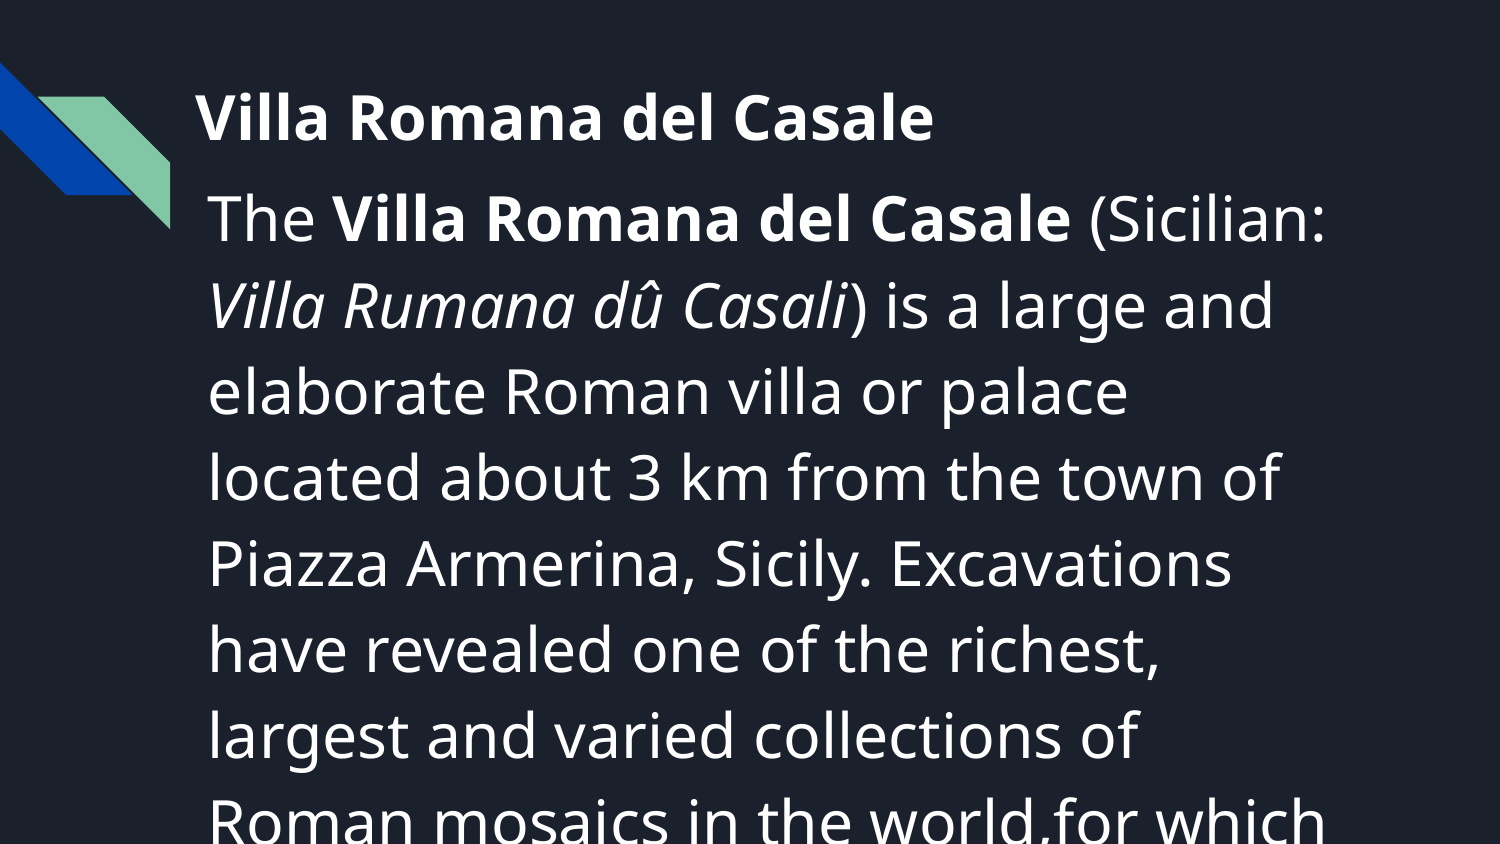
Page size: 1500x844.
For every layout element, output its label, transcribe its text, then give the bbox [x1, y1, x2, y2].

title Villa Romana del Casale [180, 63, 1336, 214]
list The Villa Romana del Casale (Sicilian: Villa Rumana dû Casali) is a large and elaborate Roman villa or palace located about 3 km from the town of Piazza Armerina, Sicily. Excavations have revealed one of the richest, largest and varied collections of Roman mosaics in the world,for which the site has been designated as a UNESCO World Heritage Site. The villa and artwork contained within date to the early 4th century AD. [192, 153, 1348, 631]
